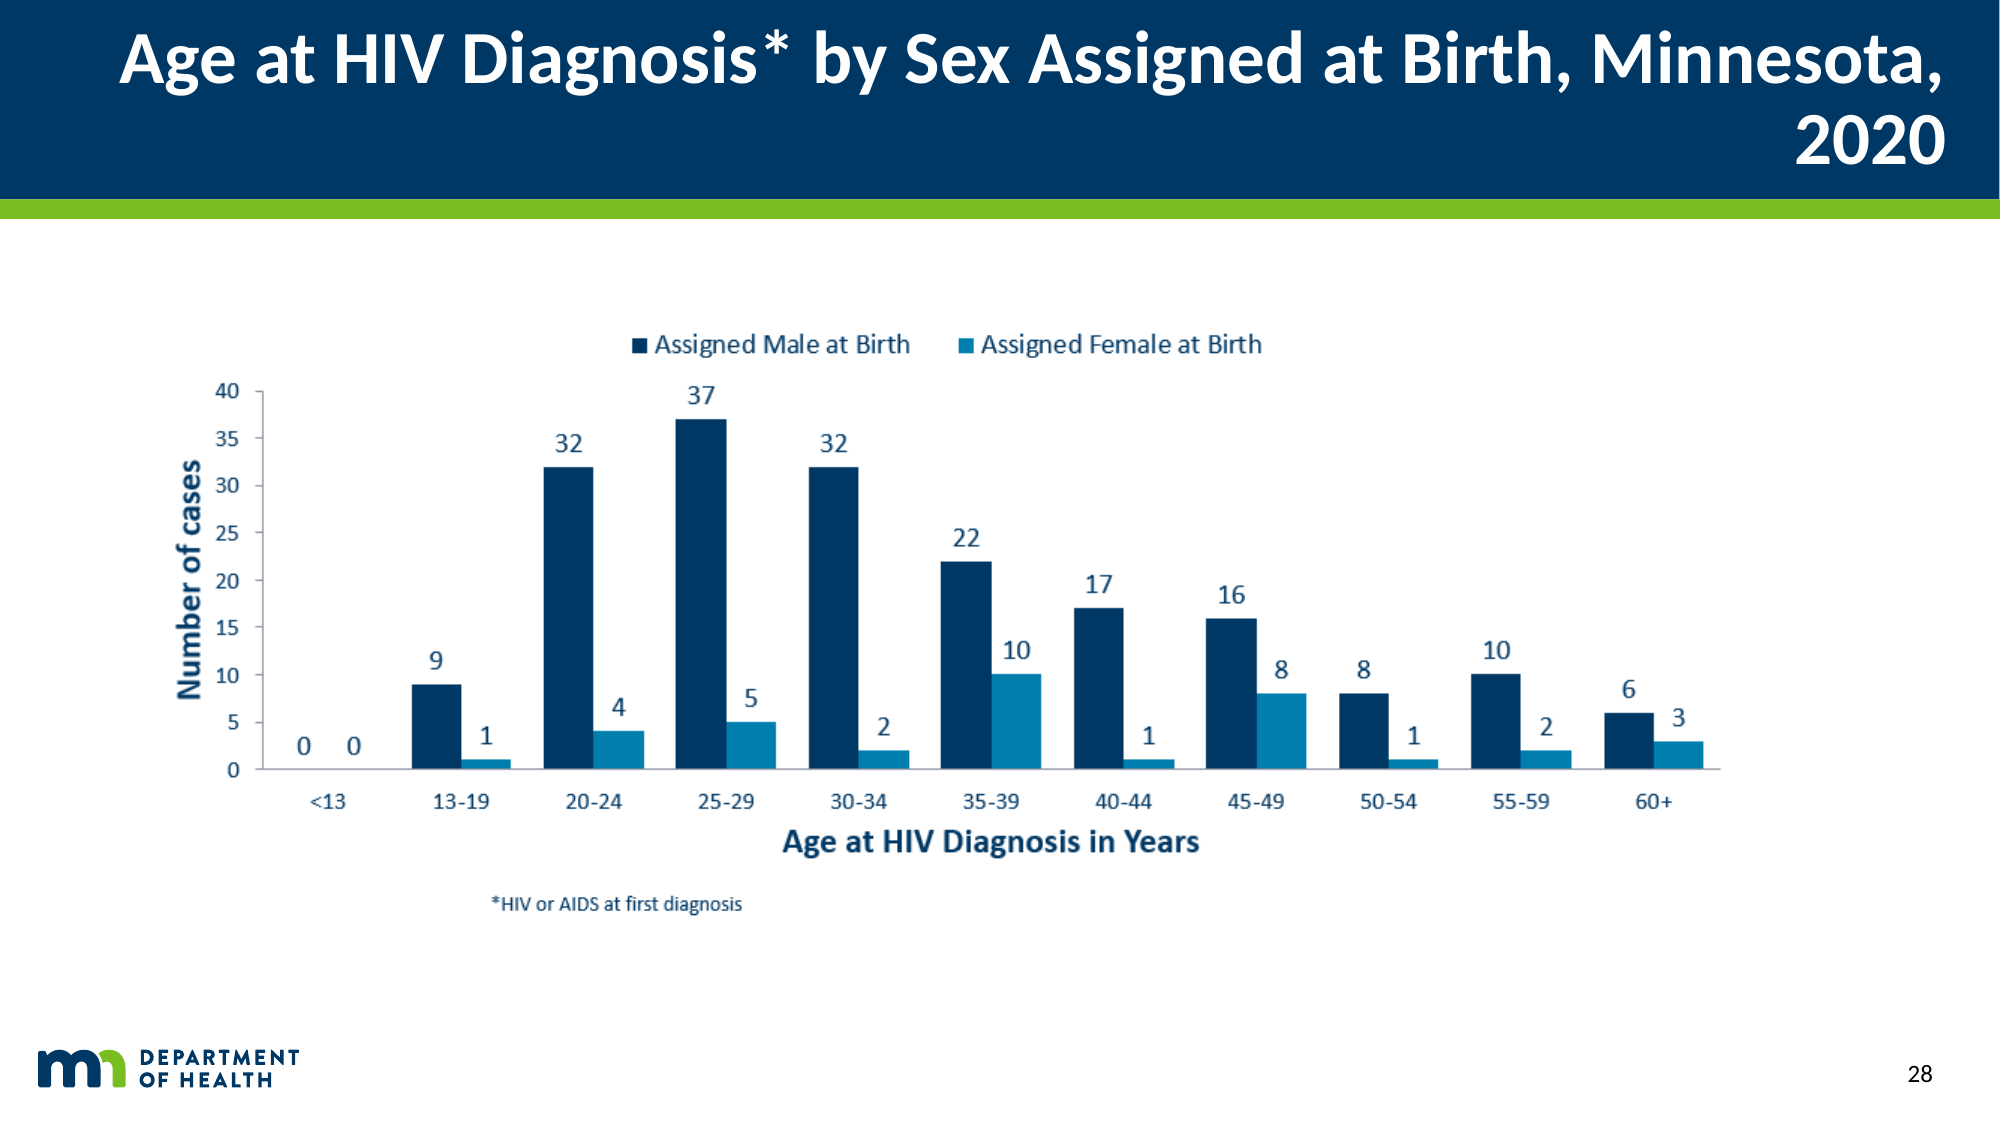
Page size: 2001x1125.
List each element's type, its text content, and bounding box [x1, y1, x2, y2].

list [147, 295, 1771, 948]
slide_number 28 [1708, 1042, 1949, 1103]
title Age at HIV Diagnosis* by Sex Assigned at Birth, Minnesota, 2020 [0, 0, 1947, 200]
